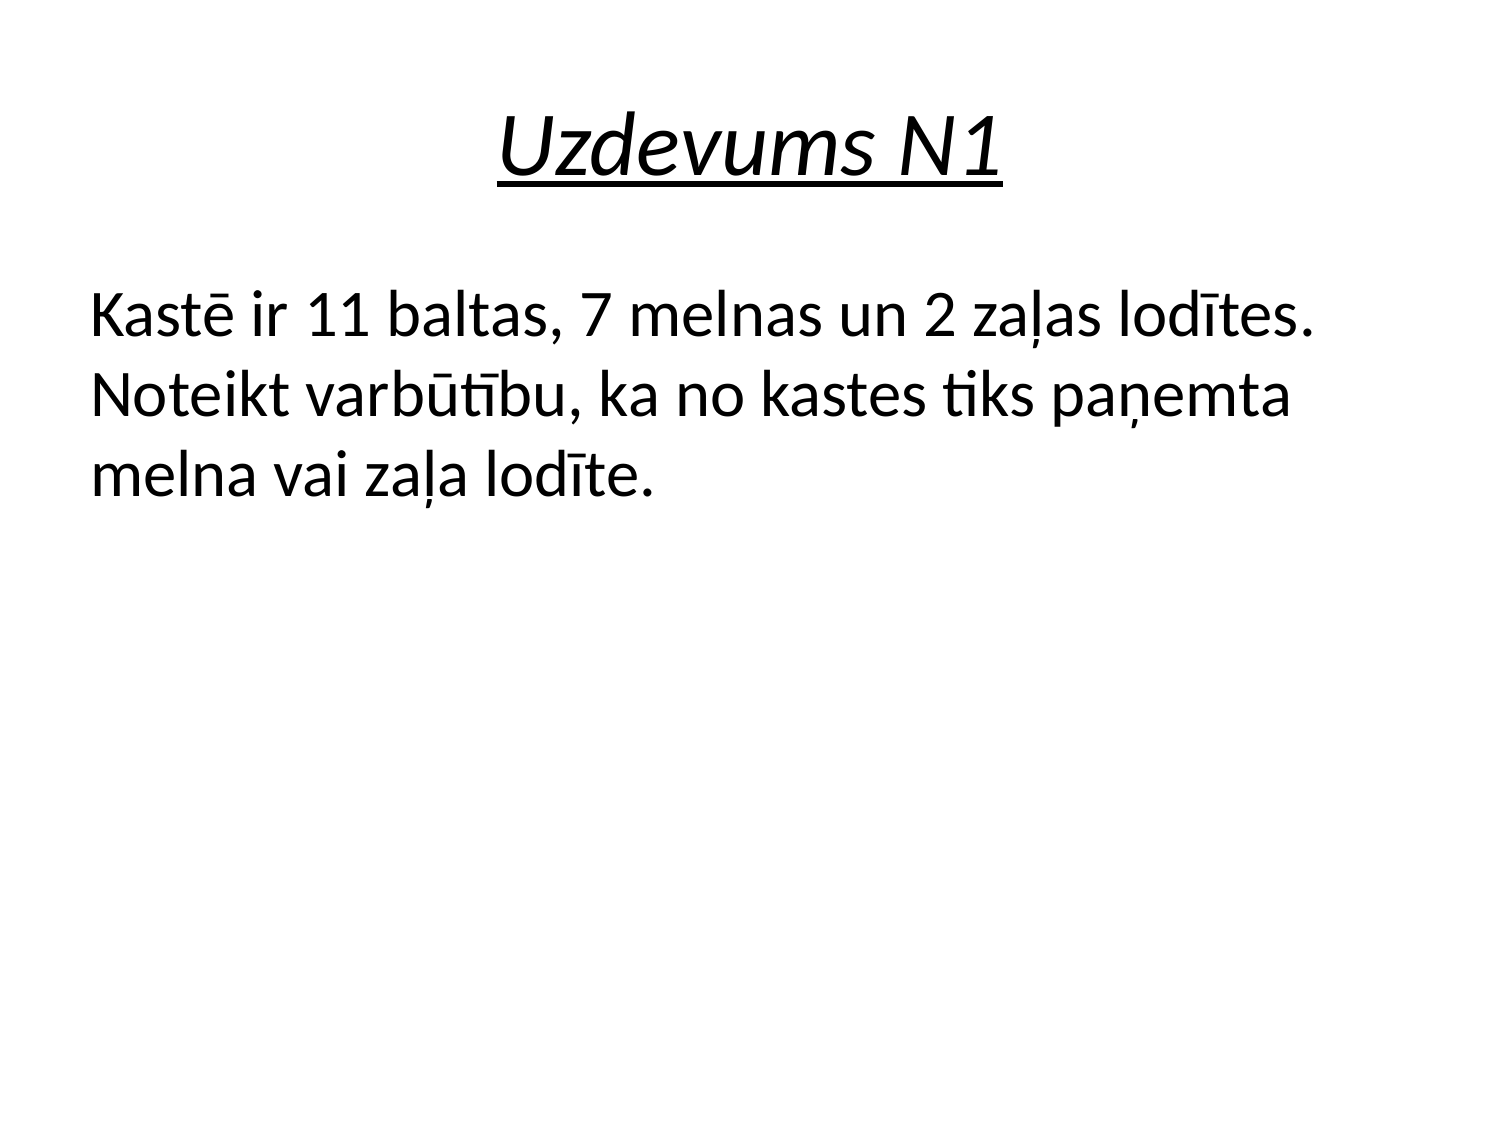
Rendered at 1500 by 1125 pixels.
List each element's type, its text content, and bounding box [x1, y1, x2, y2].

list Kastē ir 11 baltas, 7 melnas un 2 zaļas lodītes. Noteikt varbūtību, ka no kastes tiks paņemta melna vai zaļa lodīte. [75, 262, 1425, 1005]
title Uzdevums N1 [75, 45, 1425, 233]
